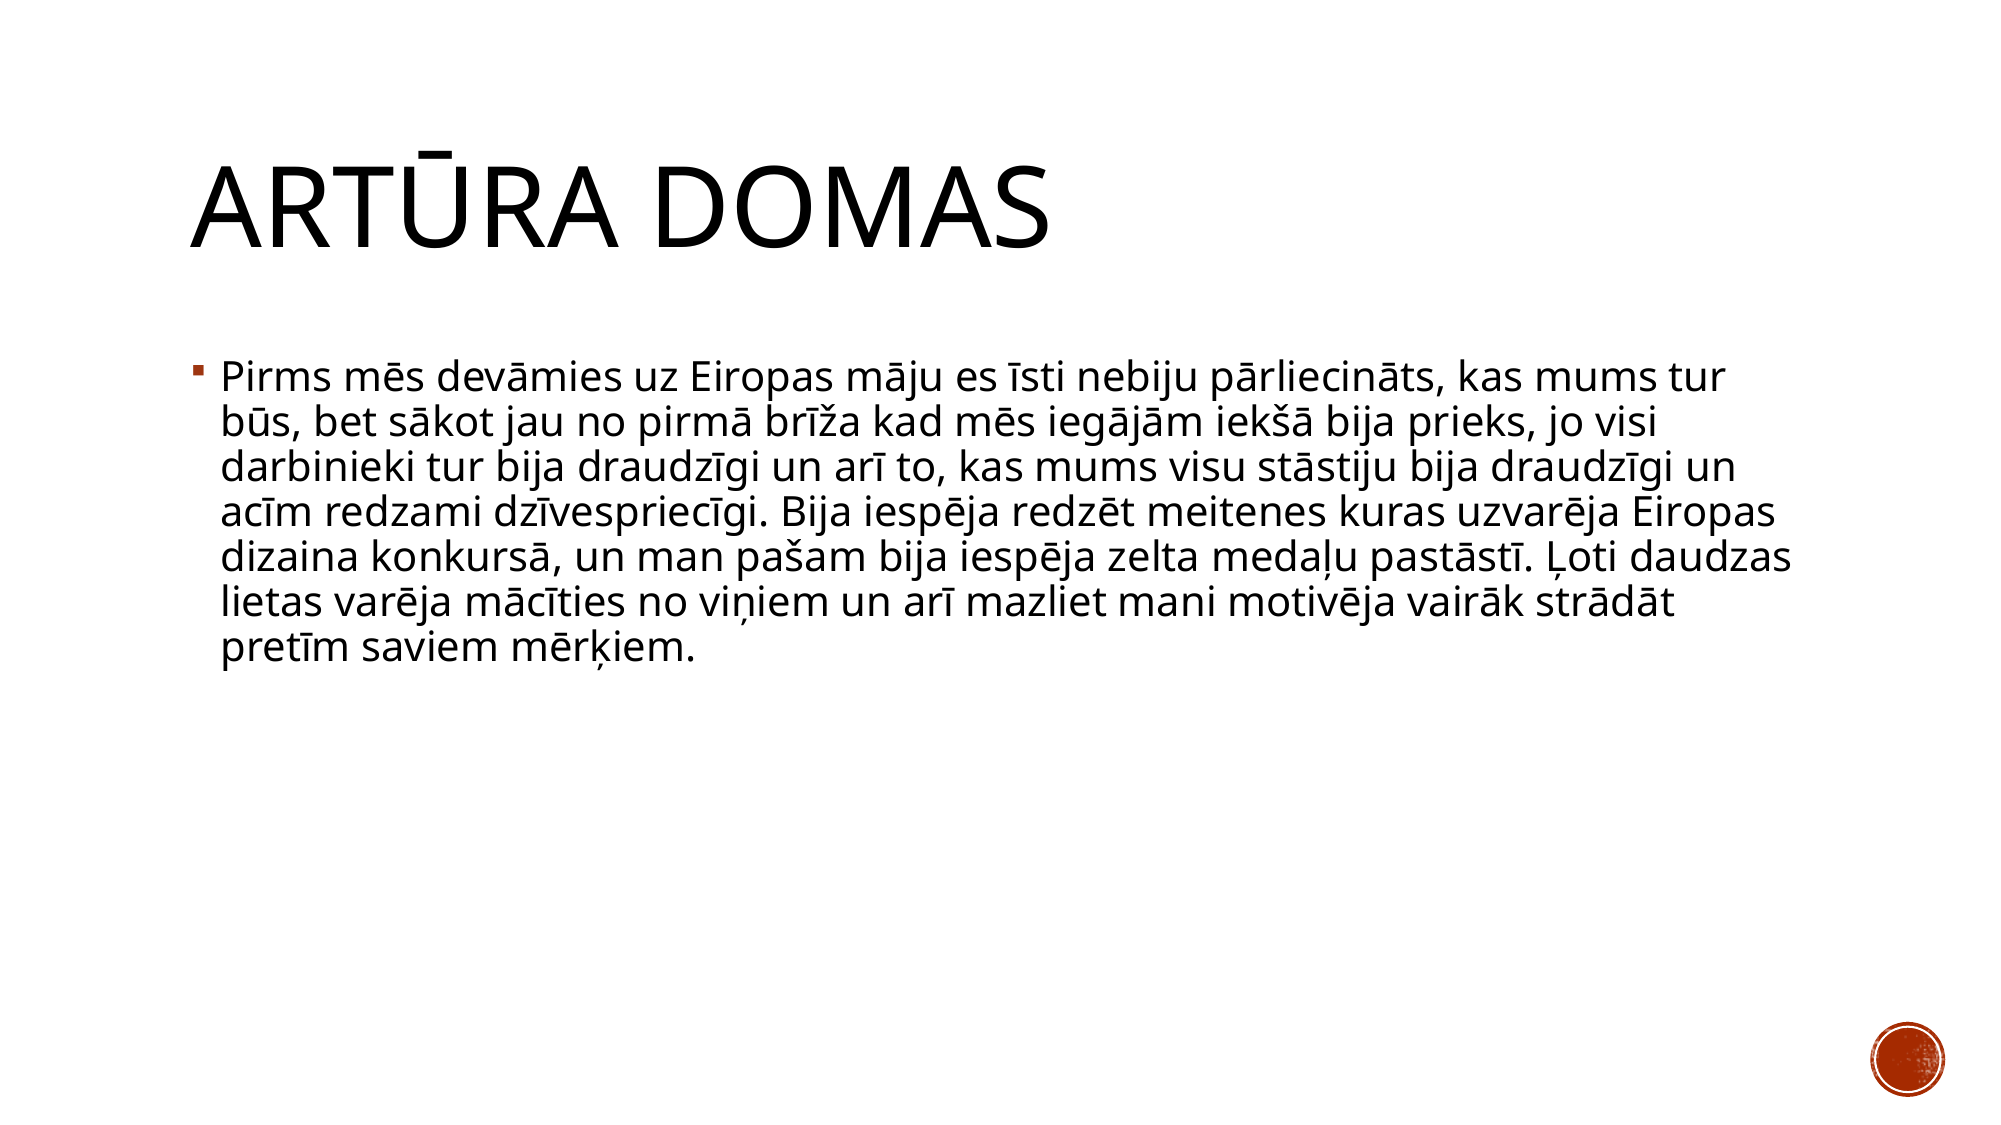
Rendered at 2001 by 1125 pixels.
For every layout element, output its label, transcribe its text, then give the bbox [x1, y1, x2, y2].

title Artūra Domas [175, 79, 1826, 344]
list Pirms mēs devāmies uz Eiropas māju es īsti nebiju pārliecināts, kas mums tur būs, bet sākot jau no pirmā brīža kad mēs iegājām iekšā bija prieks, jo visi darbinieki tur bija draudzīgi un arī to, kas mums visu stāstiju bija draudzīgi un acīm redzami dzīvespriecīgi. Bija iespēja redzēt meitenes kuras uzvarēja Eiropas dizaina konkursā, un man pašam bija iespēja zelta medaļu pastāstī. Ļoti daudzas lietas varēja mācīties no viņiem un arī mazliet mani motivēja vairāk strādāt pretīm saviem mērķiem. [175, 348, 1826, 1013]
